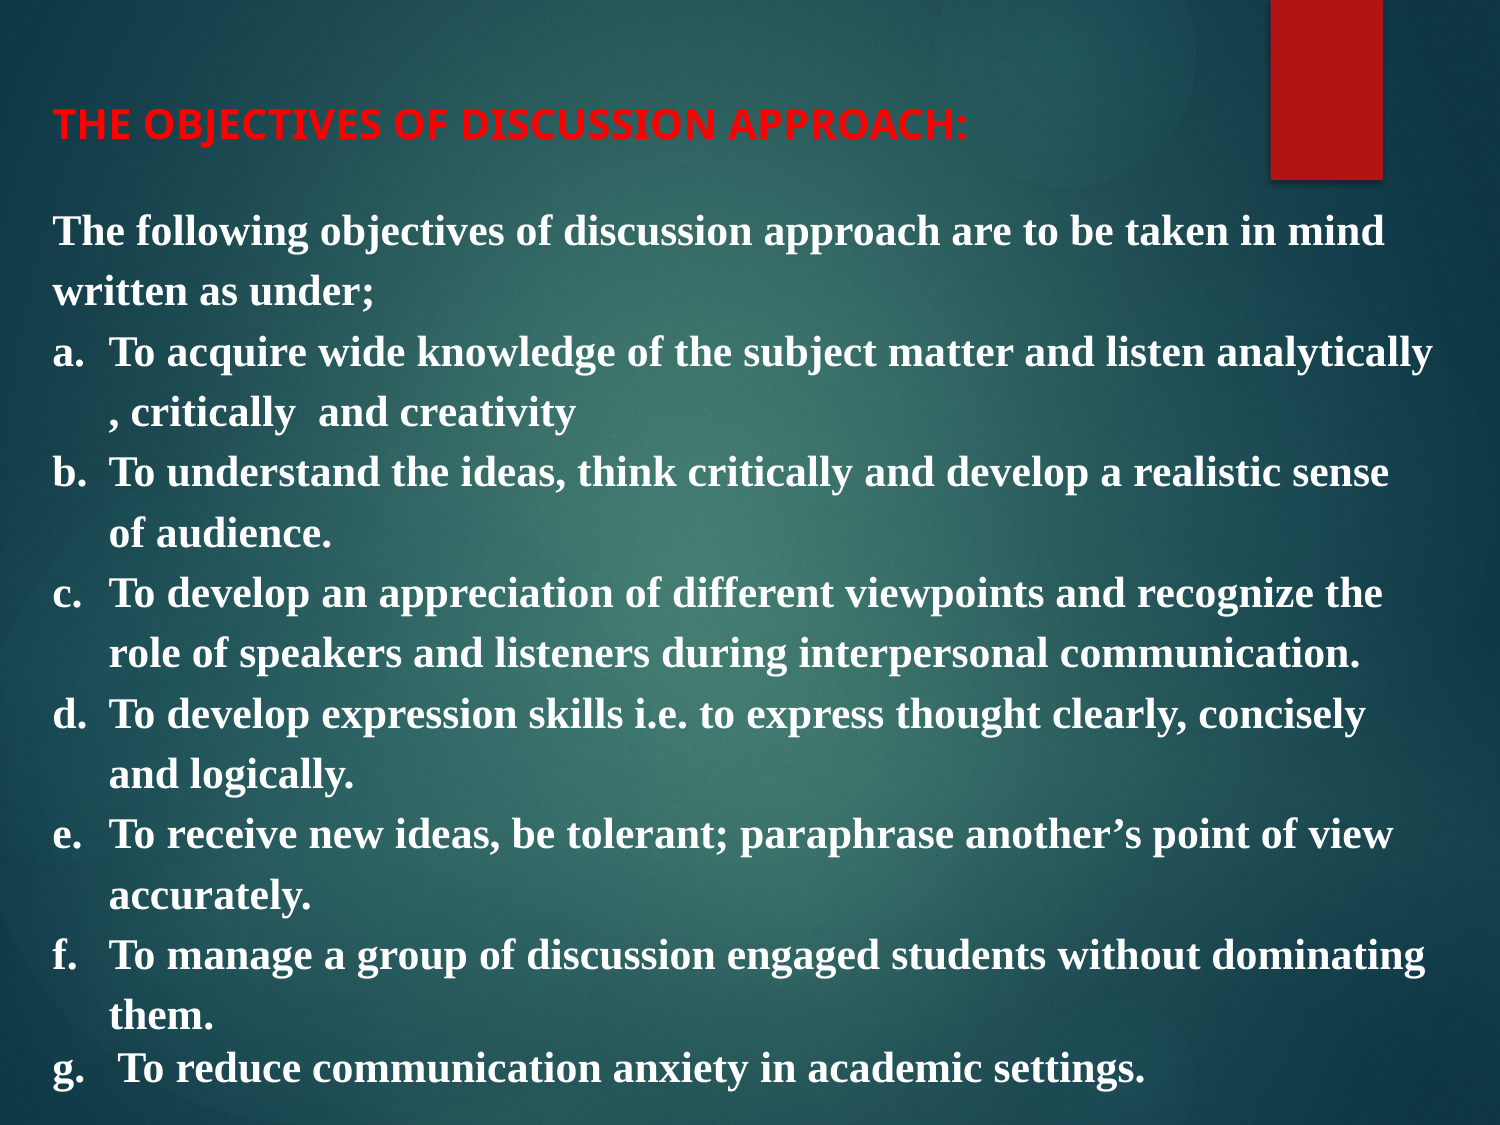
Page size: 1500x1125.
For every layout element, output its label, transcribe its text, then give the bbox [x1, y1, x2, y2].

text_box THE OBJECTIVES OF DISCUSSION APPROACH: The following objectives of discussion approach are to be taken in mind written as under; To acquire wide knowledge of the subject matter and listen analytically , critically and creativity To understand the ideas, think critically and develop a realistic sense of audience. To develop an appreciation of different viewpoints and recognize the role of speakers and listeners during interpersonal communication. To develop expression skills i.e. to express thought clearly, concisely and logically. To receive new ideas, be tolerant; paraphrase another’s point of view accurately. To manage a group of discussion engaged students without dominating them. g. To reduce communication anxiety in academic settings. [37, 0, 1450, 1099]
